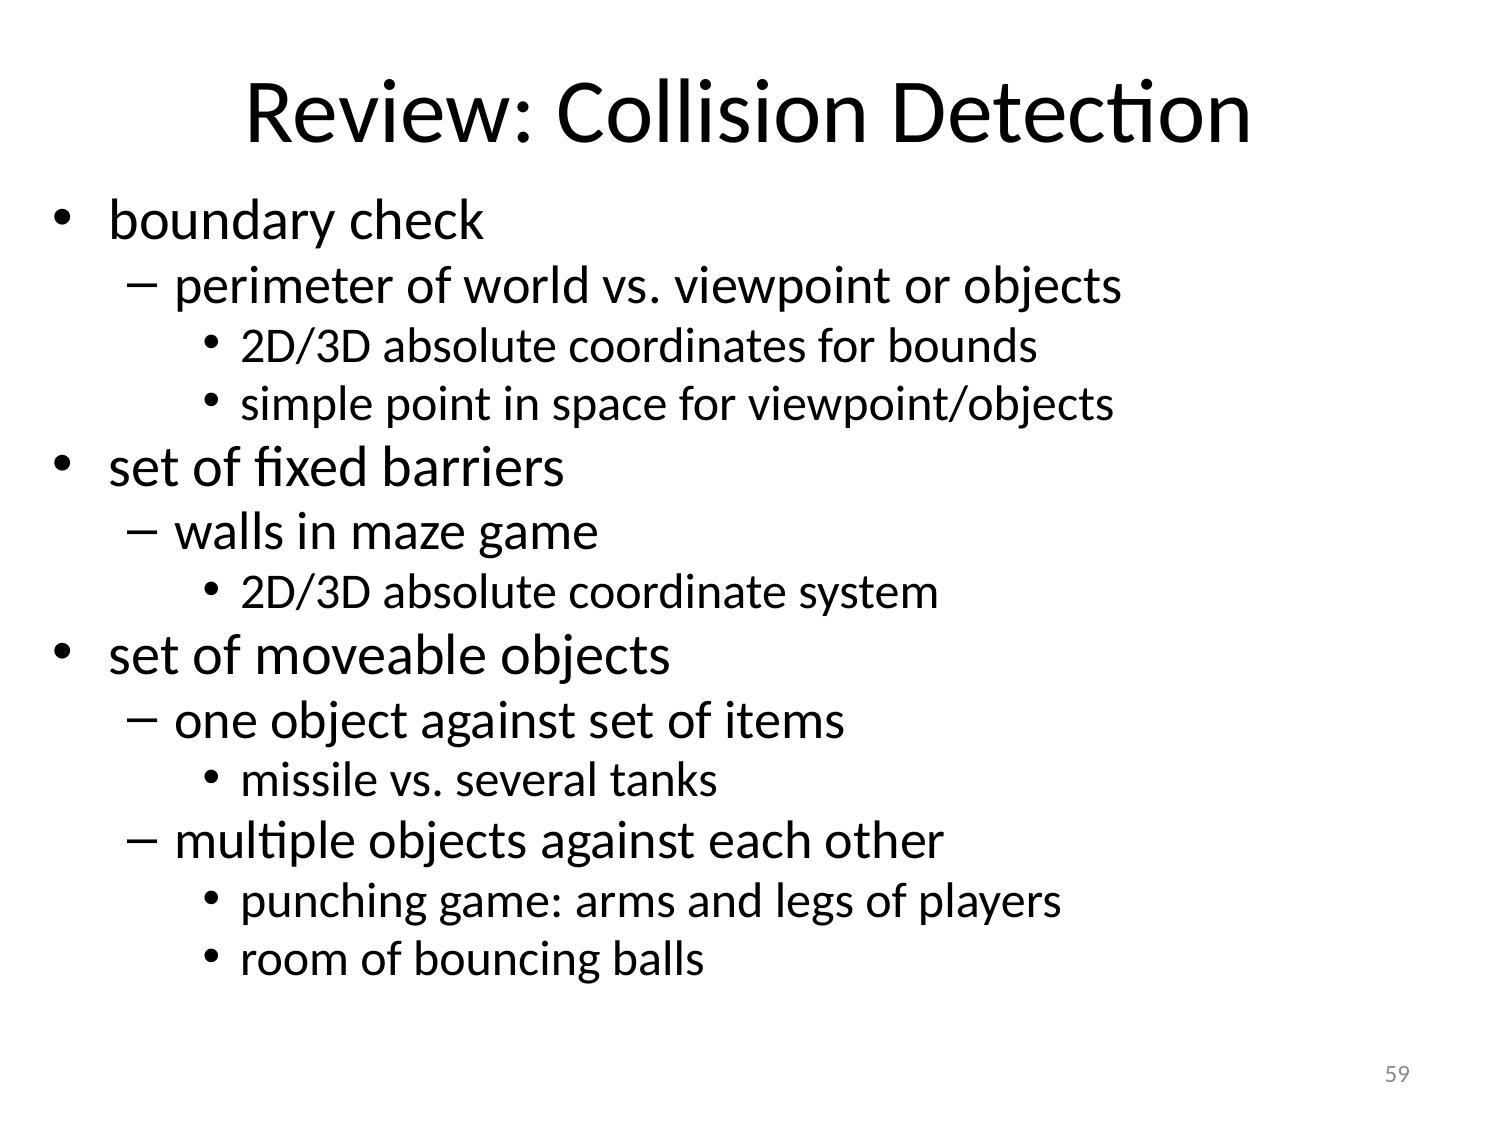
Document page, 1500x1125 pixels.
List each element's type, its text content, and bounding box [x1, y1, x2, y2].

title Review: Collision Detection [75, 11, 1425, 187]
list boundary check perimeter of world vs. viewpoint or objects 2D/3D absolute coordinates for bounds simple point in space for viewpoint/objects set of fixed barriers walls in maze game 2D/3D absolute coordinate system set of moveable objects one object against set of items missile vs. several tanks multiple objects against each other punching game: arms and legs of players room of bouncing balls [37, 187, 1469, 1075]
slide_number 59 [1074, 1075, 1425, 1103]
